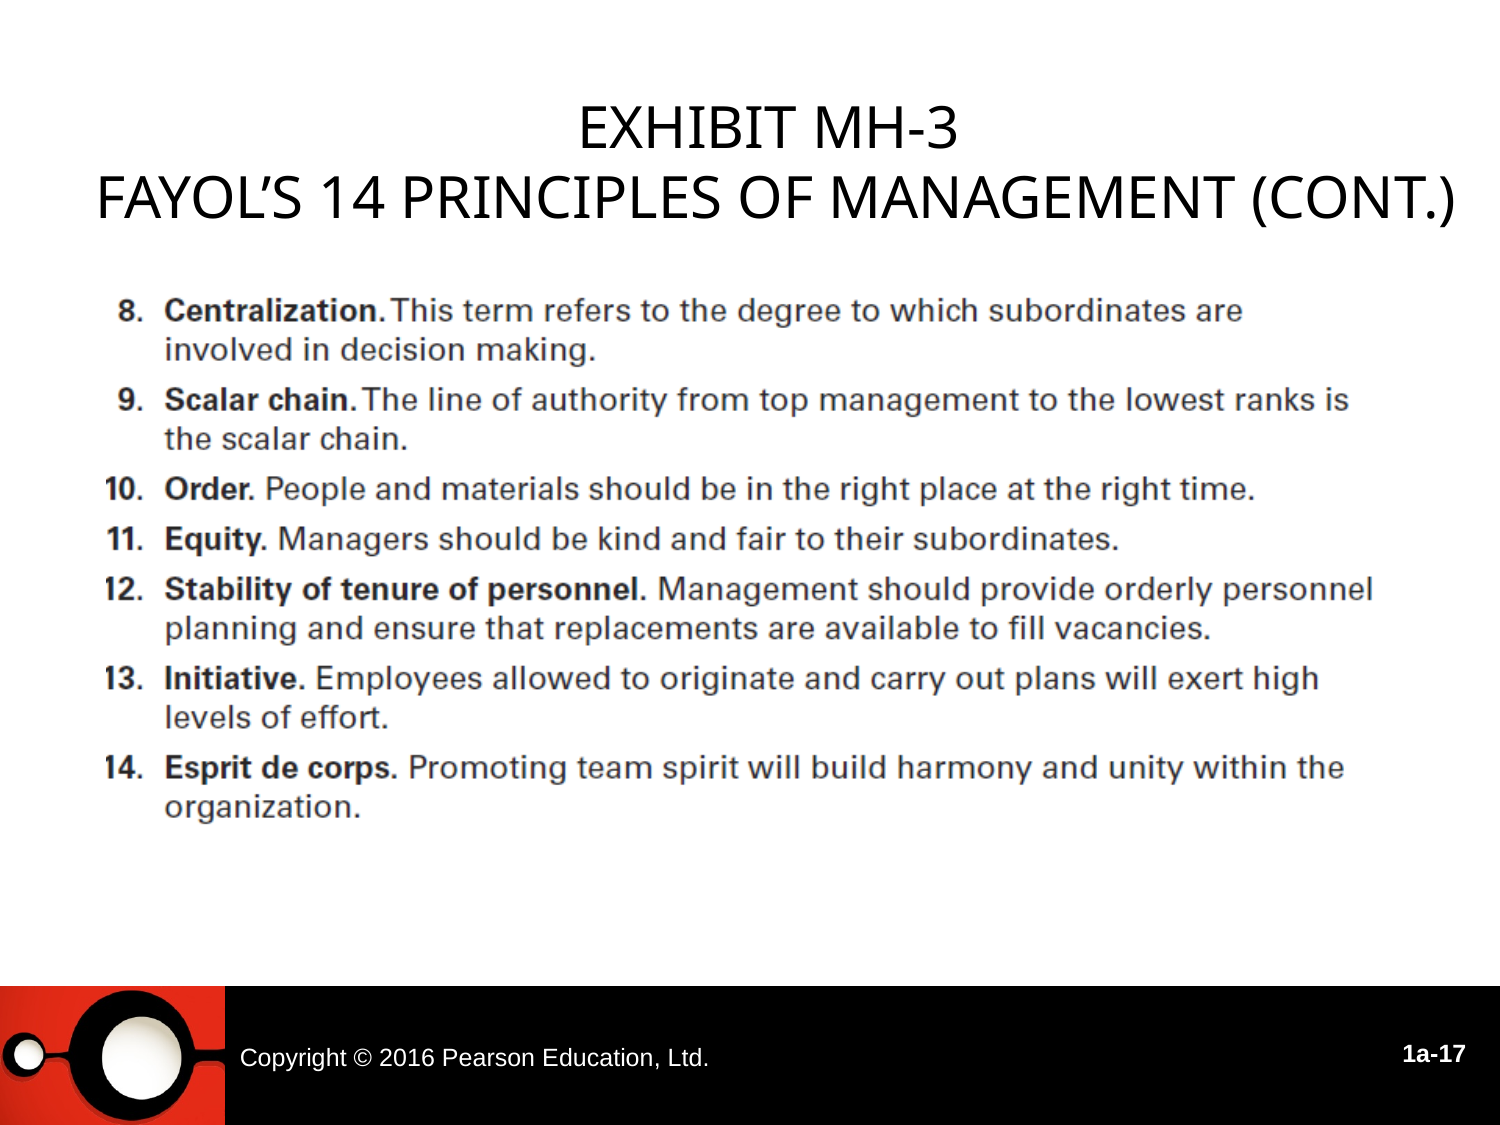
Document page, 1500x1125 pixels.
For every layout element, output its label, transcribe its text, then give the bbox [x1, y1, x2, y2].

picture [105, 292, 1394, 833]
picture [0, 986, 225, 1125]
title Exhibit MH-3 Fayol’s 14 Principles of Management (cont.) [75, 50, 1463, 238]
slide_number 1a-17 [1387, 1026, 1500, 1087]
footer Copyright © 2016 Pearson Education, Ltd. [225, 1026, 838, 1087]
